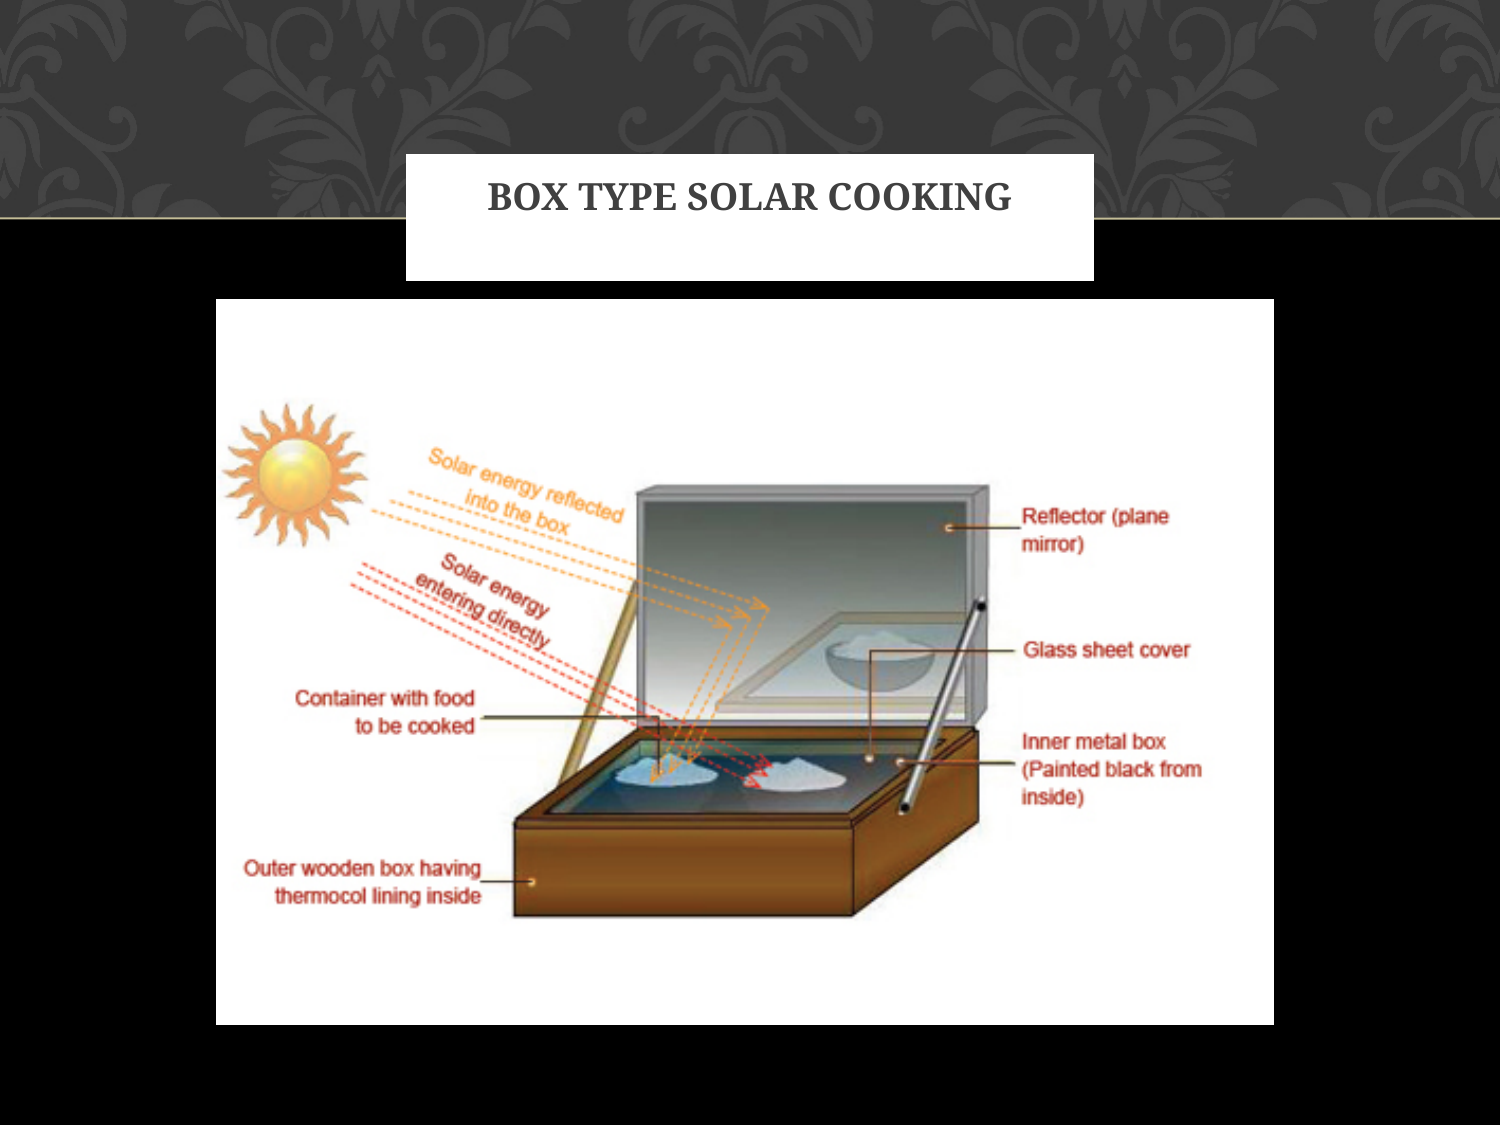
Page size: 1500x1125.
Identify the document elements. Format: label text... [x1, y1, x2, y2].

title BOX TYPE SOLAR COOKING [406, 154, 1094, 281]
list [216, 299, 1274, 1026]
